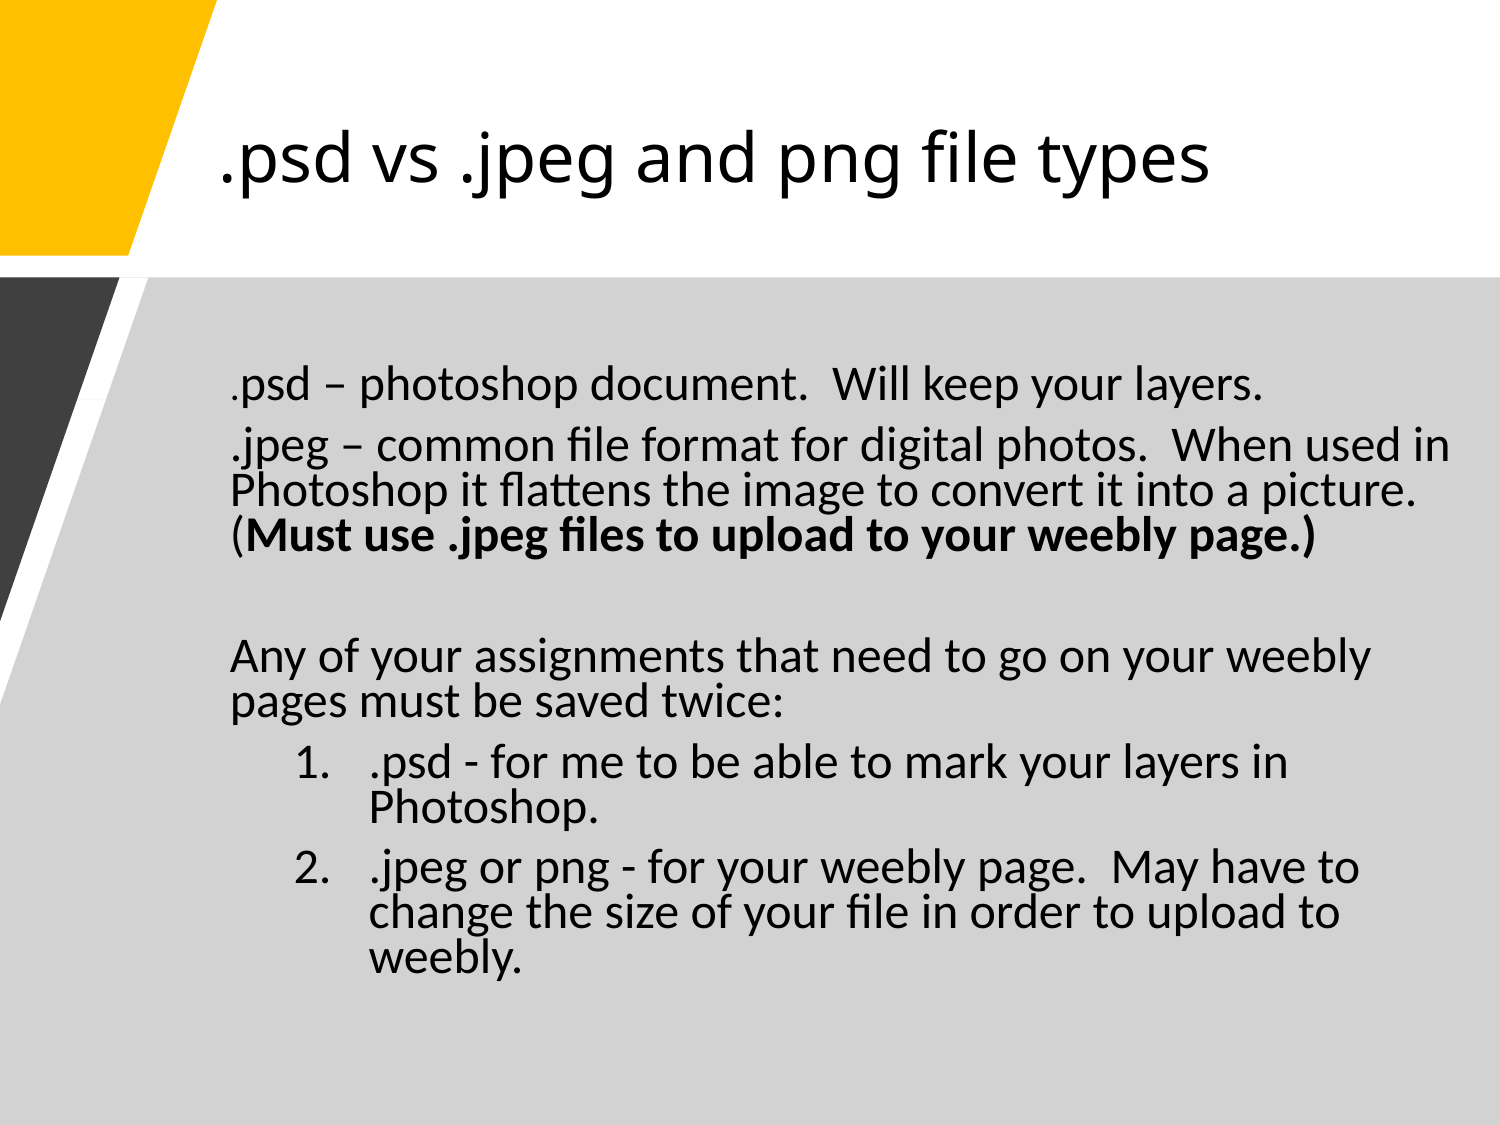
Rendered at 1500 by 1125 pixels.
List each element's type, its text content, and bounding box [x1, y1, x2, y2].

text_box [0, 0, 219, 257]
title .psd vs .jpeg and png file types [203, 60, 1356, 255]
list .psd – photoshop document. Will keep your layers. .jpeg – common file format for digital photos. When used in Photoshop it flattens the image to convert it into a picture. (Must use .jpeg files to upload to your weebly page.) Any of your assignments that need to go on your weebly pages must be saved twice: .psd - for me to be able to mark your layers in Photoshop. .jpeg or png - for your weebly page. May have to change the size of your file in order to upload to weebly. [203, 356, 1487, 1104]
text_box [0, 276, 121, 622]
text_box [0, 276, 1500, 1125]
